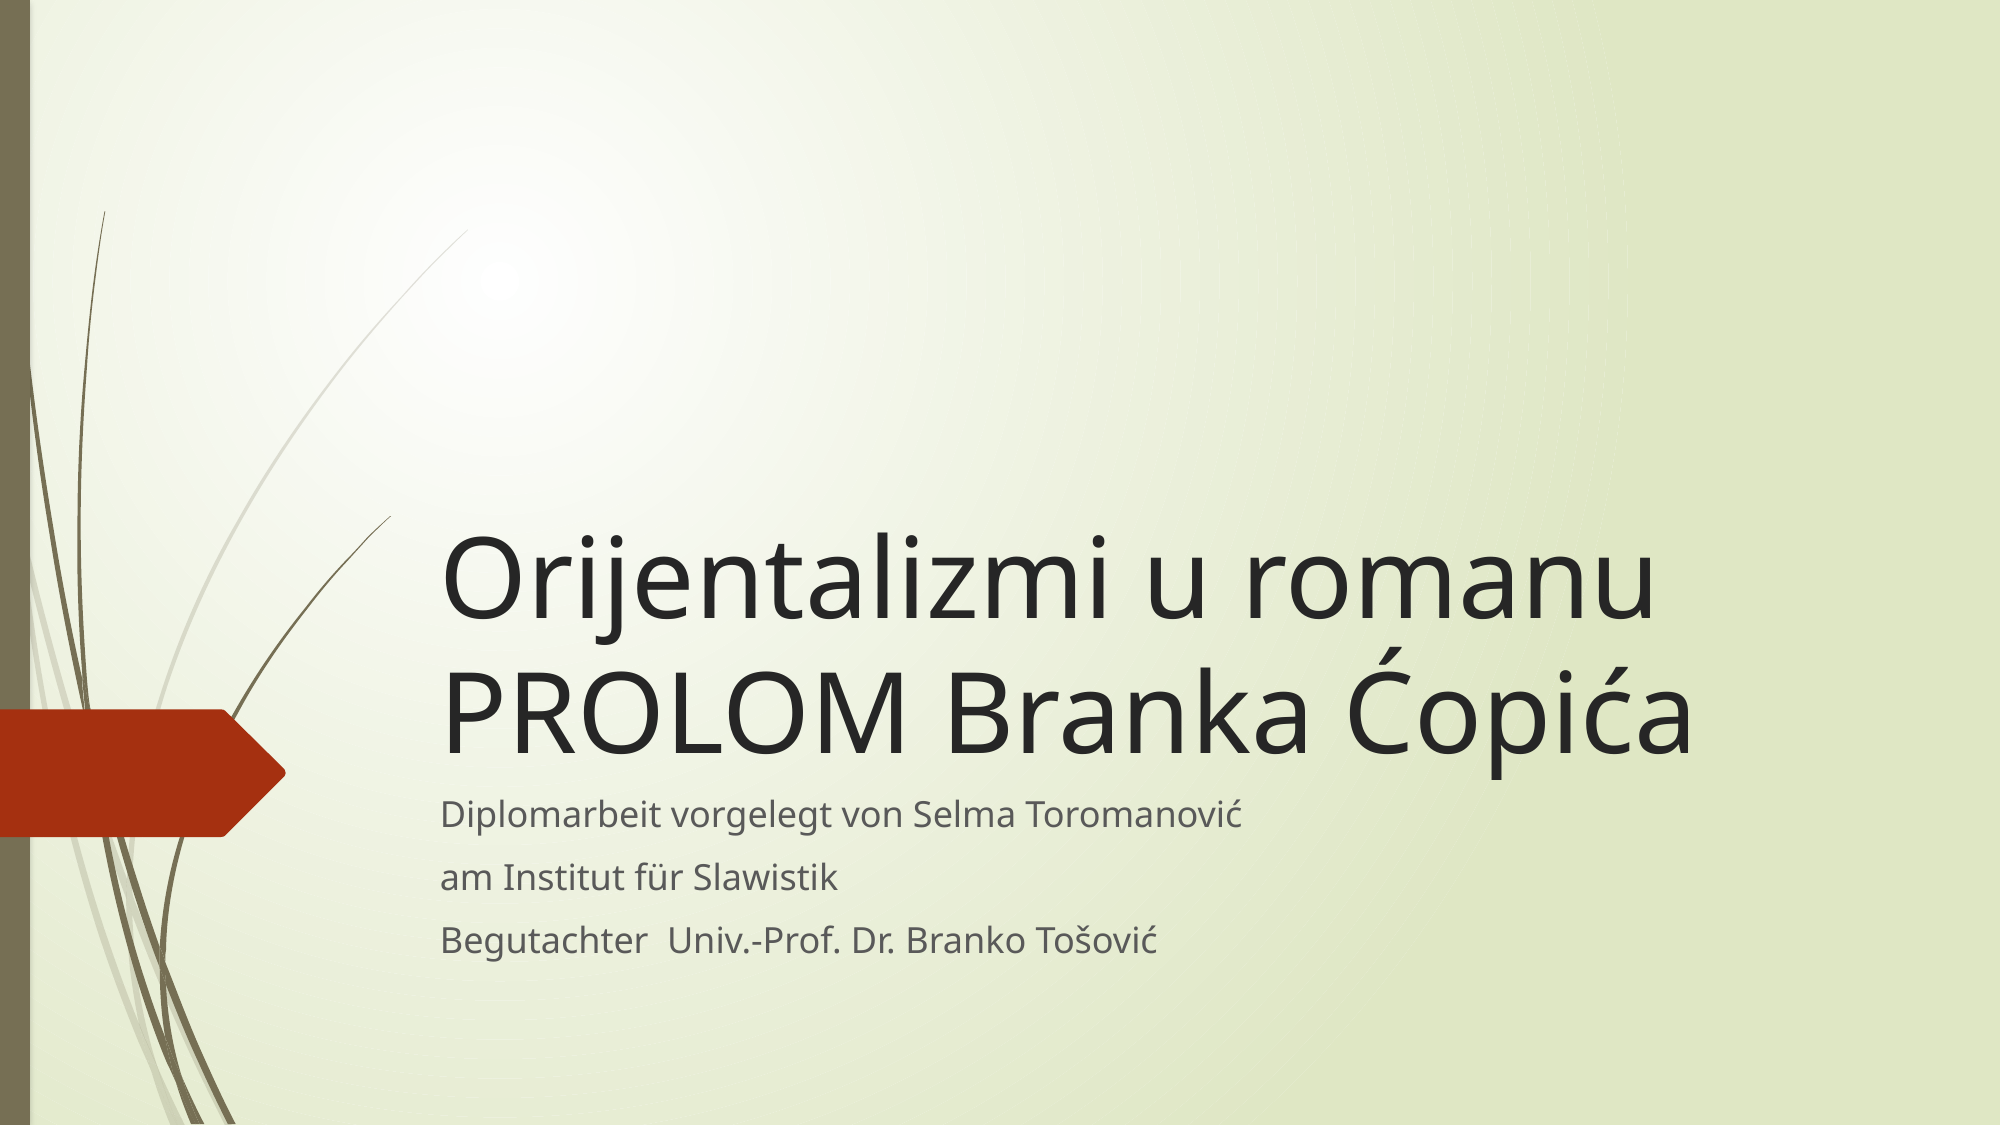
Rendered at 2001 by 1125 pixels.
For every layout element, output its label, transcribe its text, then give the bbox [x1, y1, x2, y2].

subtitle Diplomarbeit vorgelegt von Selma Toromanović am Institut für Slawistik Begutachter Univ.-Prof. Dr. Branko Tošović [424, 783, 1888, 969]
title Orijentalizmi u romanu Prolom Branka Ćopića [424, 412, 1888, 783]
